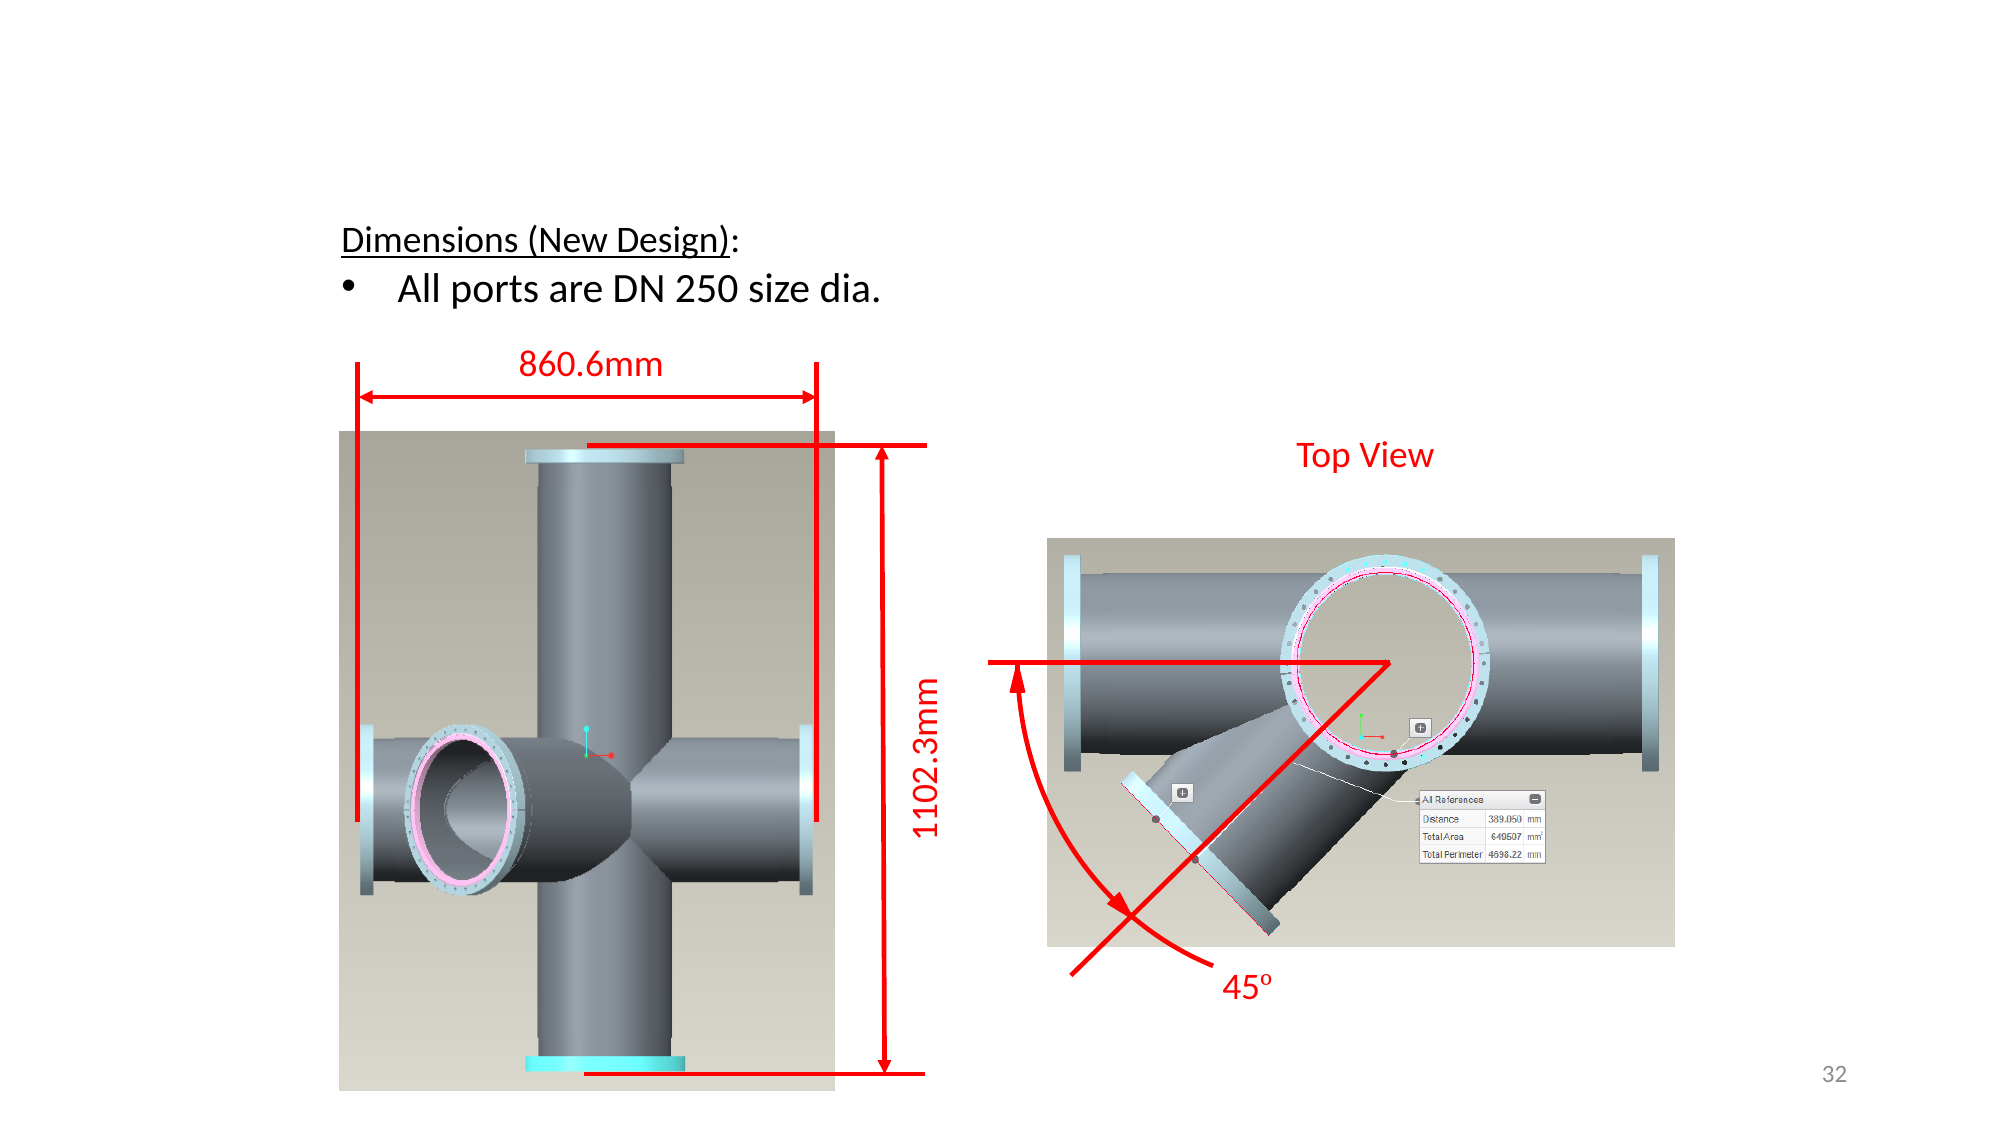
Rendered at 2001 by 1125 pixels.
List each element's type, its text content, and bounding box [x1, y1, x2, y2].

text_box Dimensions (New Design): All ports are DN 250 size dia. [326, 208, 1697, 318]
picture [817, 431, 835, 445]
picture [1047, 663, 1070, 947]
text_box 860.6mm [503, 331, 740, 391]
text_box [881, 445, 885, 1075]
text_box [1010, 664, 1018, 693]
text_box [1070, 662, 1390, 976]
text_box 45º [1207, 976, 1317, 1015]
text_box 1102.3mm [892, 593, 952, 857]
text_box [1017, 663, 1047, 803]
slide_number 32 [1412, 1042, 1863, 1103]
picture [1047, 538, 1675, 947]
picture [339, 431, 835, 1091]
text_box Top View [1281, 422, 1518, 483]
